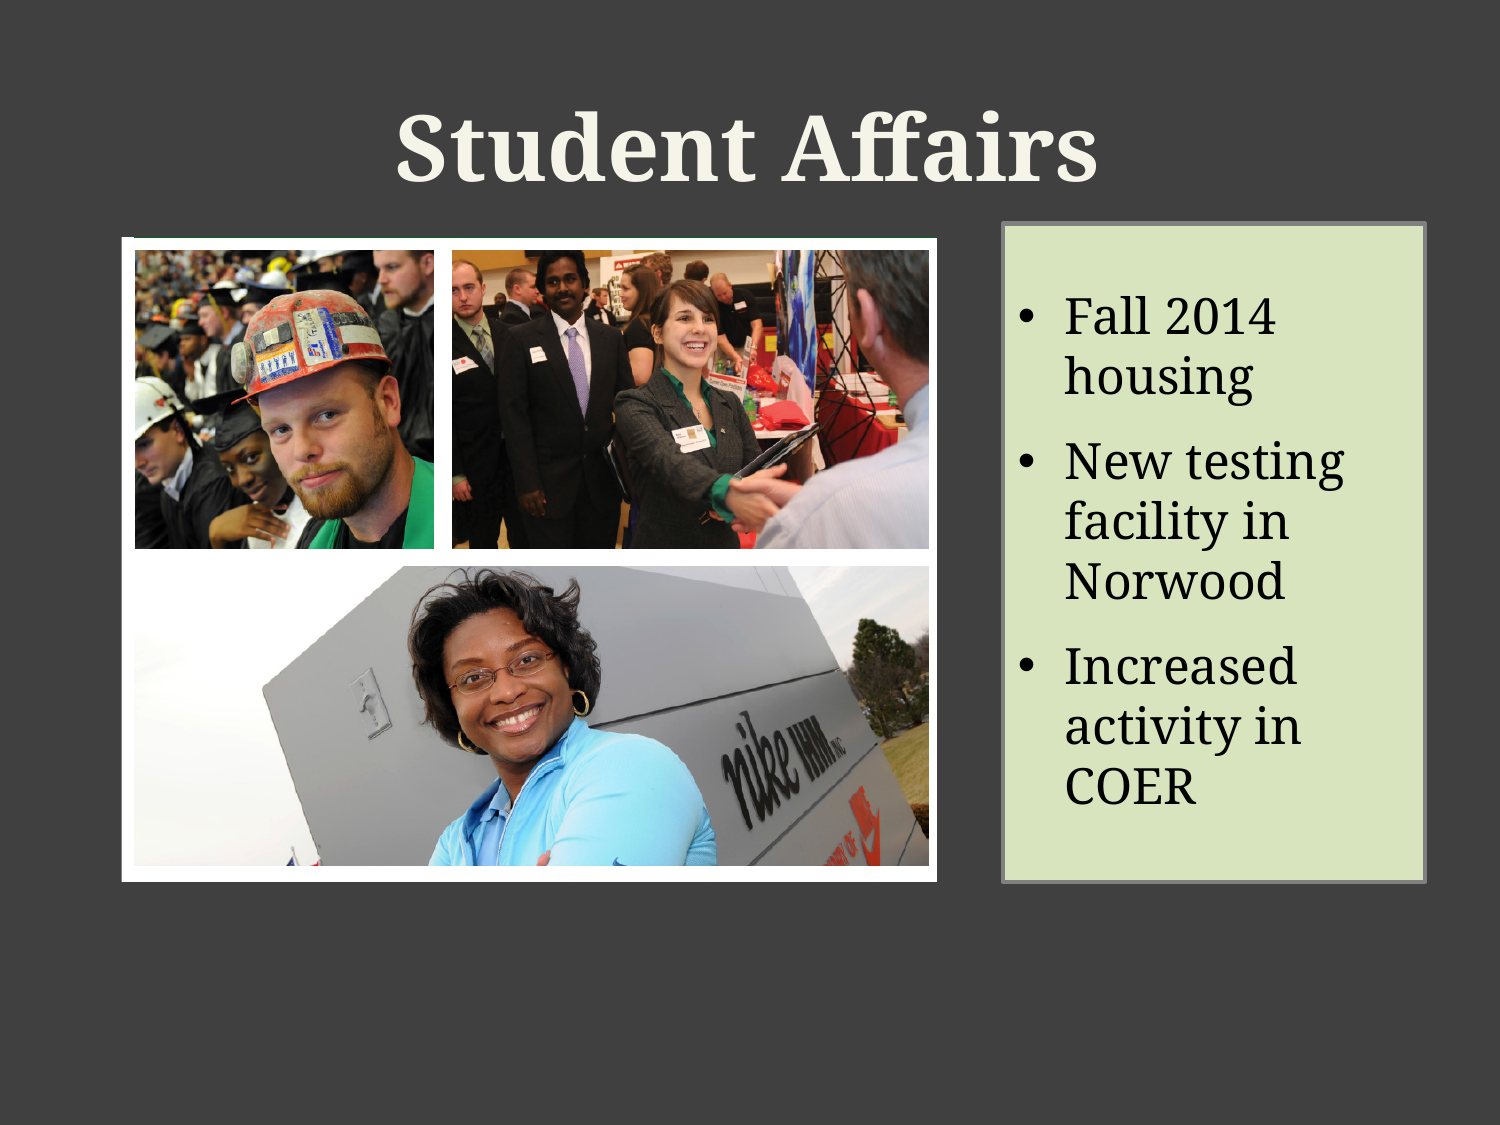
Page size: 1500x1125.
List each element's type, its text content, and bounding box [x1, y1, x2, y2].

title Student Affairs [43, 50, 1454, 238]
text_box Fall 2014 housing New testing facility in Norwood Increased activity in COER [1003, 277, 1425, 823]
picture [121, 237, 938, 882]
text_box [1001, 238, 1427, 884]
